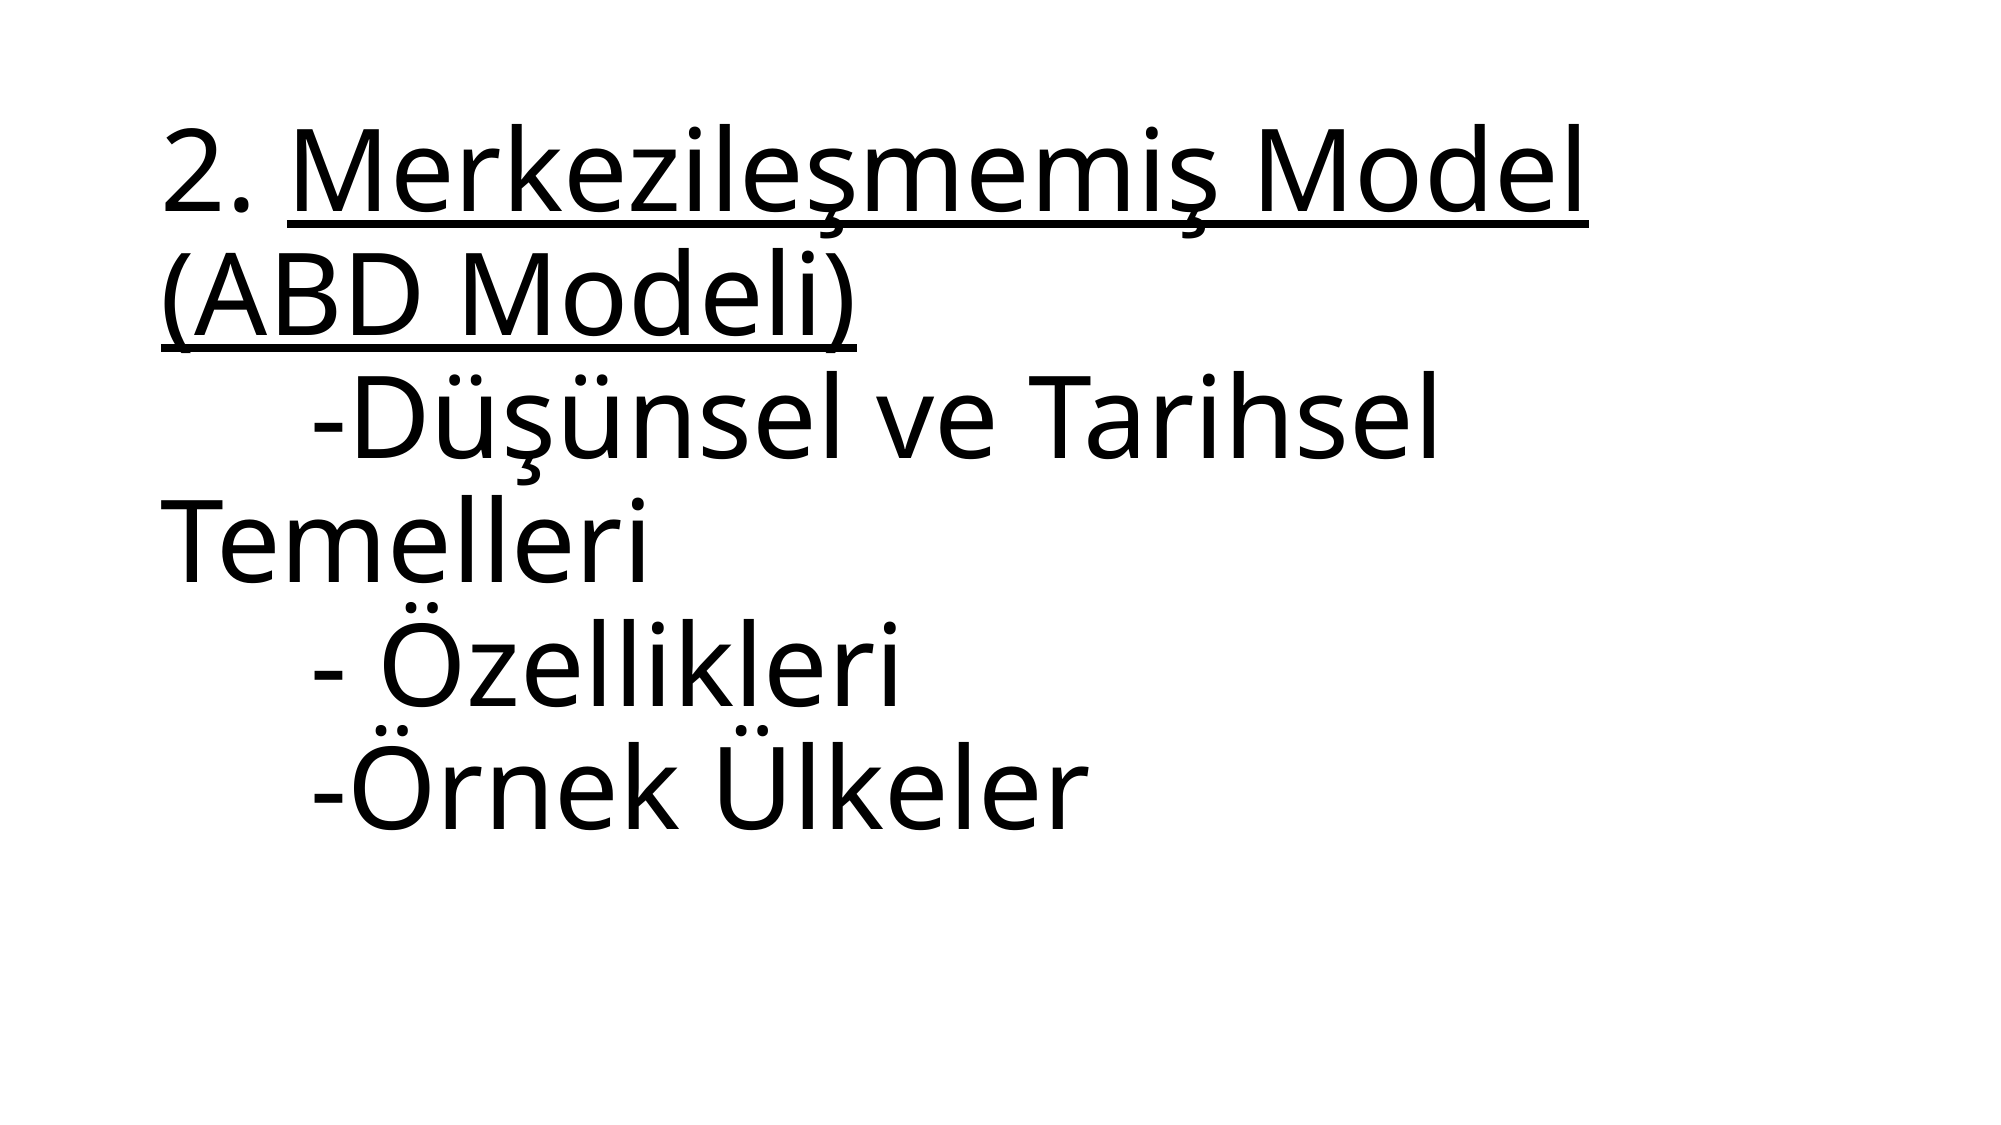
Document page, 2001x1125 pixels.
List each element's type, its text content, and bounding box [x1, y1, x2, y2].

title 2. Merkezileşmemiş Model (ABD Modeli) -Düşünsel ve Tarihsel Temelleri - Özellikleri -Örnek Ülkeler [145, 374, 1871, 593]
